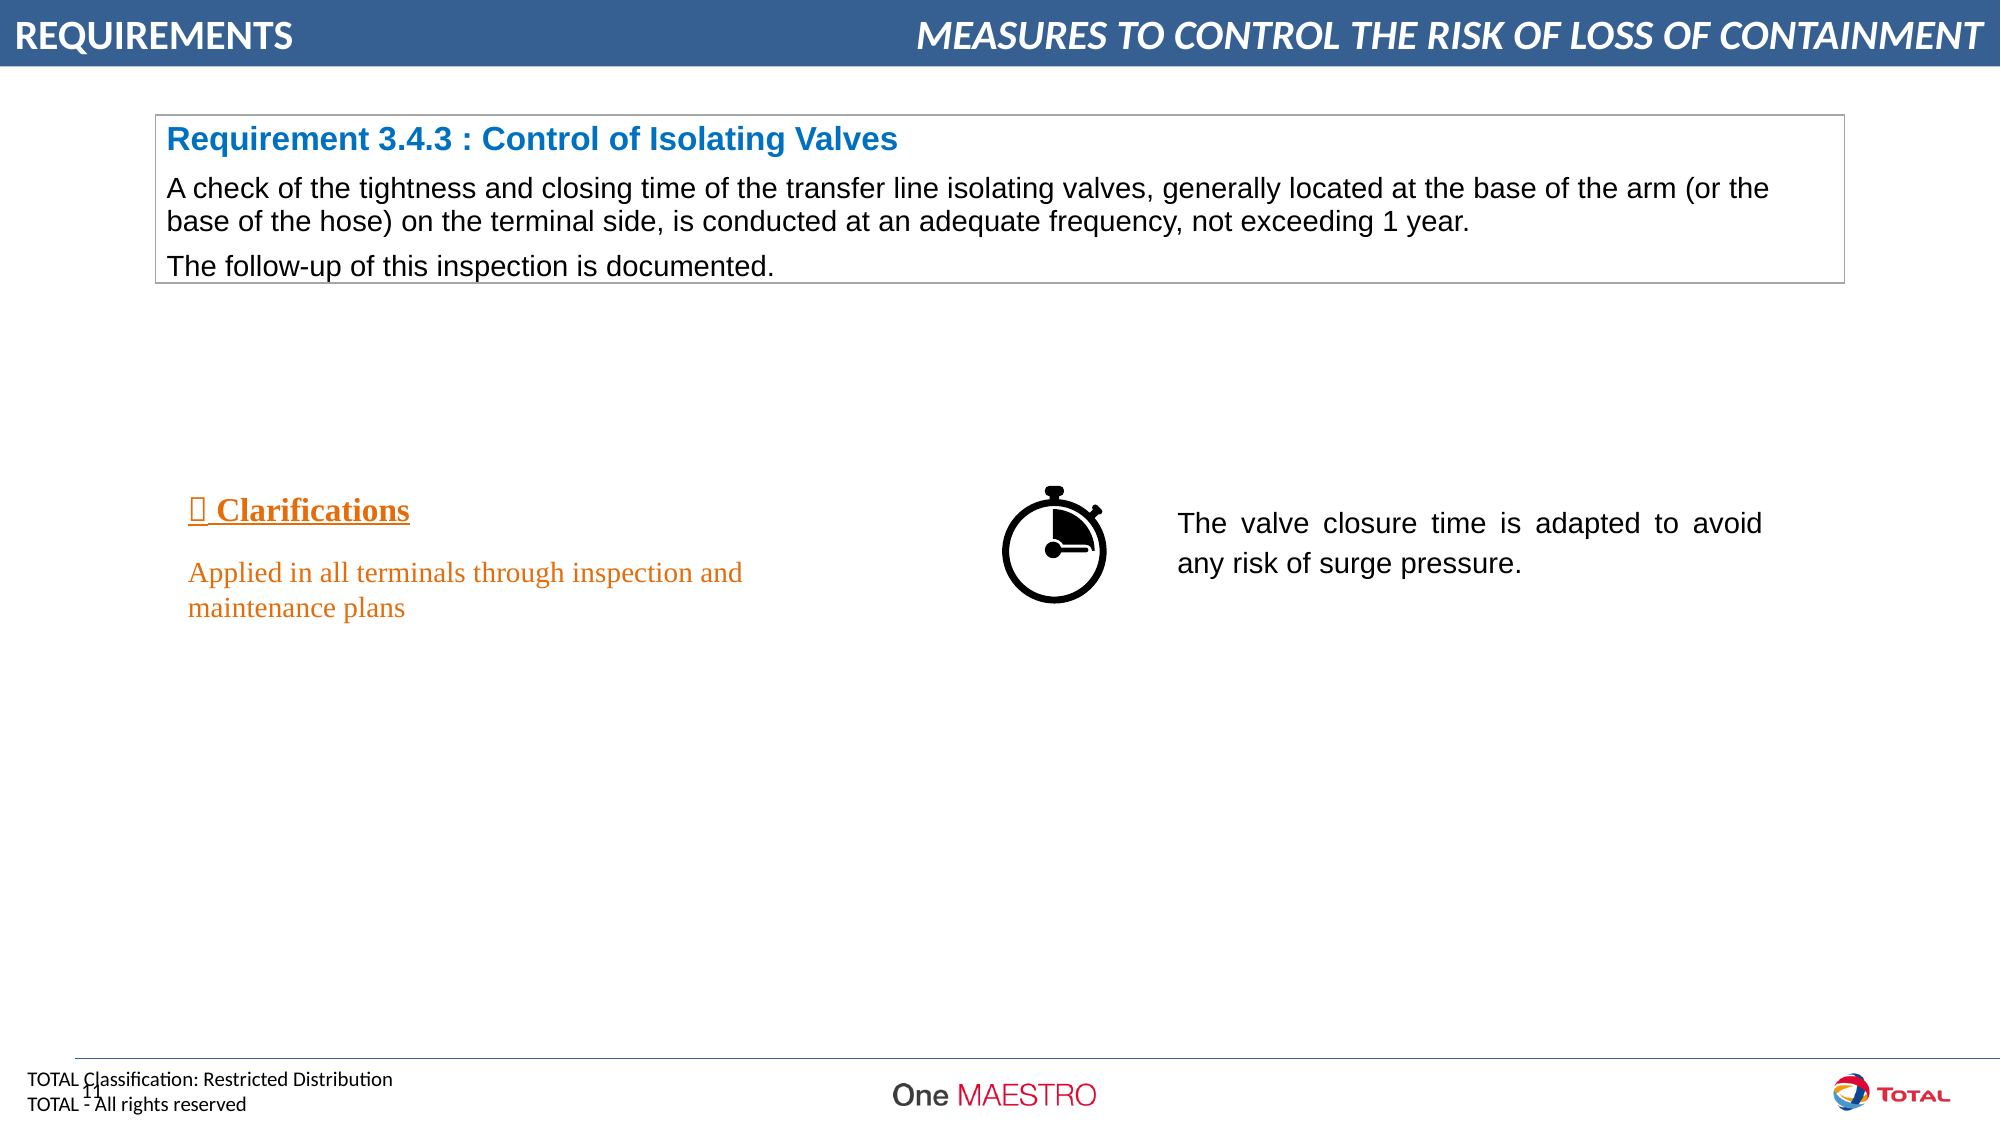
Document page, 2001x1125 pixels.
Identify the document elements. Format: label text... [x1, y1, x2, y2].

text_box MEASURES TO CONTROL THE RISK OF LOSS OF CONTAINMENT [864, 0, 1999, 67]
picture [893, 1083, 1096, 1106]
text_box The valve closure time is adapted to avoid any risk of surge pressure. [1162, 491, 1788, 587]
table_header Requirement 3.4.3 : Control of Isolating Valves [156, 116, 1844, 172]
list REQUIREMENTS [0, 0, 864, 67]
table_cell A check of the tightness and closing time of the transfer line isolating valves, generally located at the base of the arm (or the base of the hose) on the terminal side, is conducted at an adequate frequency, not exceeding 1 year. The follow-up of this inspection is documented. [156, 172, 1844, 282]
text_box  Clarifications Applied in all terminals through inspection and maintenance plans [173, 480, 882, 691]
picture [1826, 1065, 1957, 1118]
picture [995, 485, 1114, 604]
